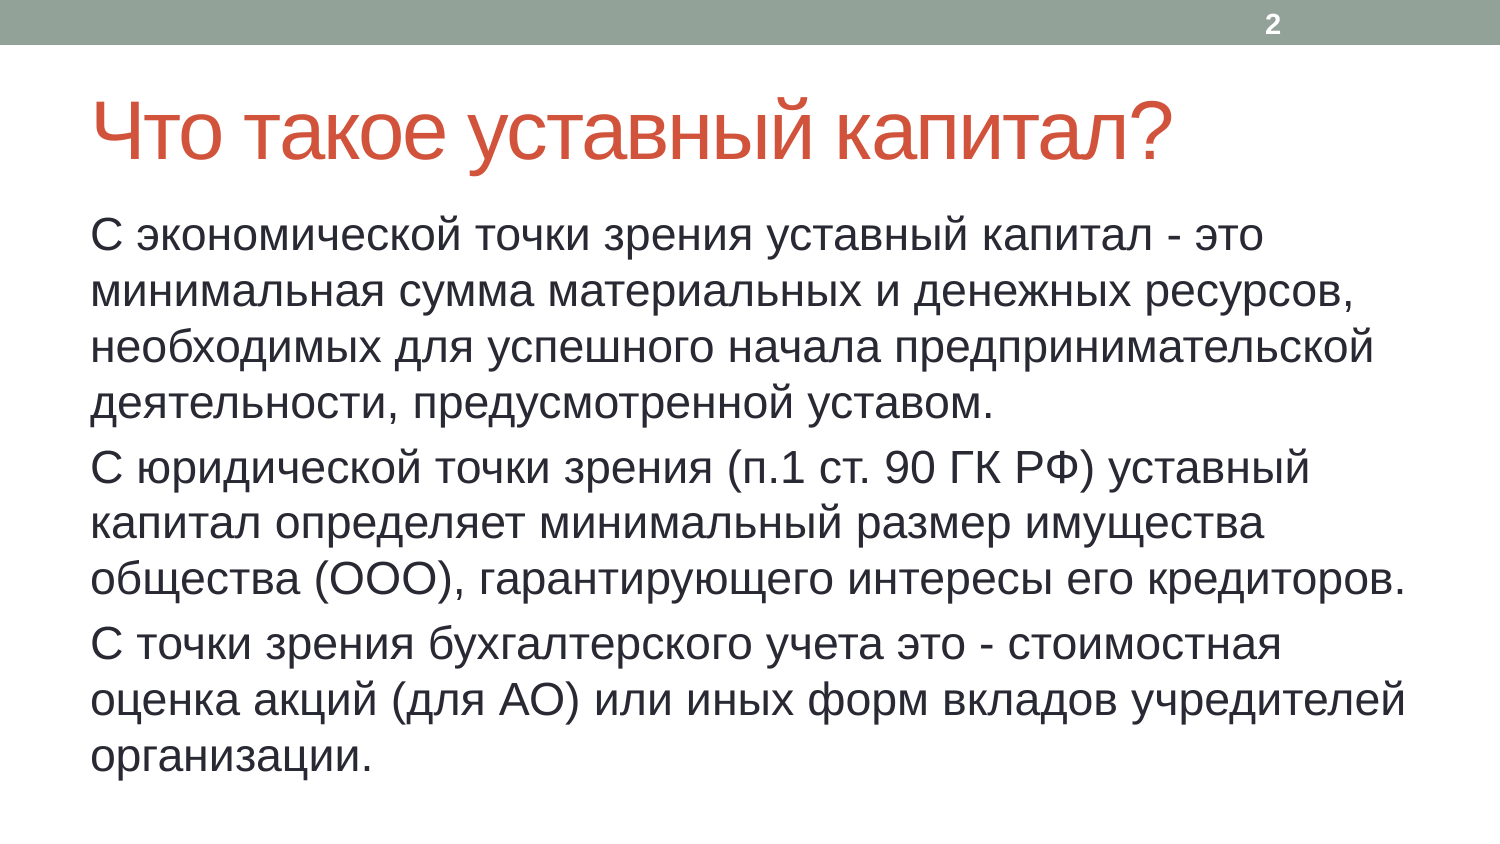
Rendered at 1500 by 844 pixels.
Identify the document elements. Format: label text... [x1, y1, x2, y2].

title Что такое уставный капитал? [75, 65, 1425, 188]
list С экономической точки зрения уставный капитал - это минимальная сумма материальных и денежных ресурсов, необходимых для успешного начала предпринимательской деятельности, предусмотренной уставом. С юридической точки зрения (п.1 ст. 90 ГК РФ) уставный капитал определяет минимальный размер имущества общества (ООО), гарантирующего интересы его кредиторов. С точки зрения бухгалтерского учета это - стоимостная оценка акций (для АО) или иных форм вкладов учредителей организации. [75, 196, 1425, 797]
slide_number 2 [1250, 2, 1425, 43]
